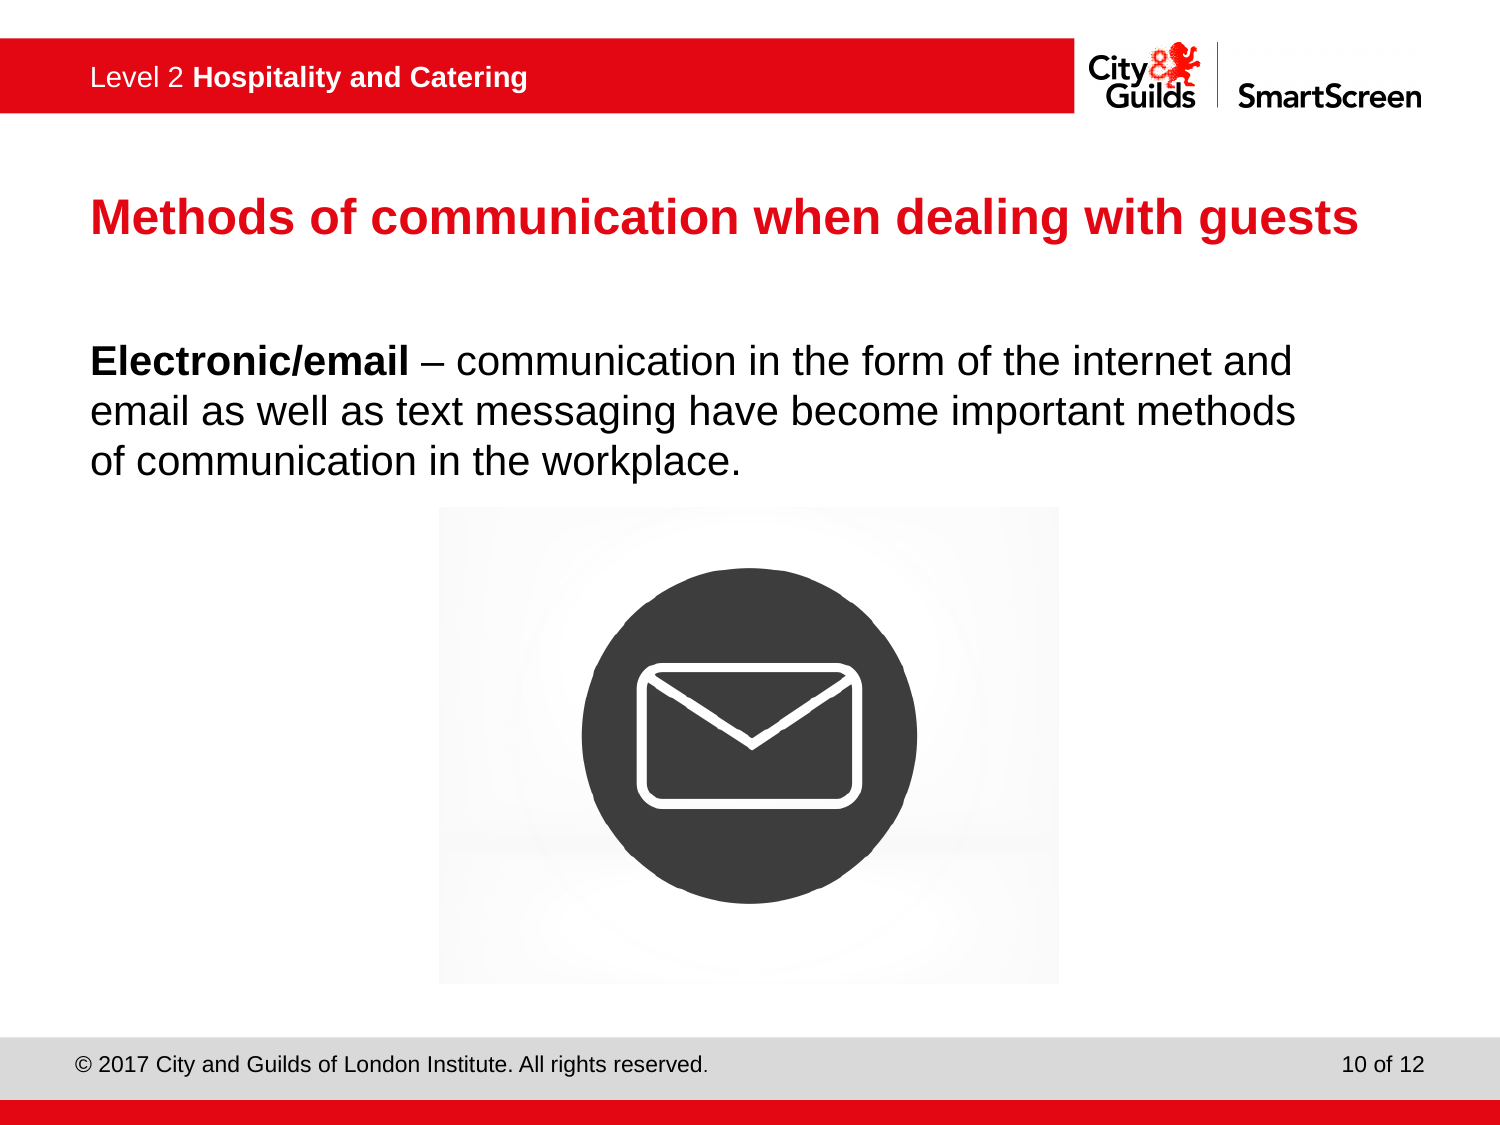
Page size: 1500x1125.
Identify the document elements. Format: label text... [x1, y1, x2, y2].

picture [1089, 42, 1421, 108]
list Electronic/email – communication in the form of the internet and email as well as text messaging have become important methods of communication in the workplace. [74, 326, 1353, 540]
picture [439, 507, 1060, 985]
title Methods of communication when dealing with guests [74, 137, 1424, 291]
